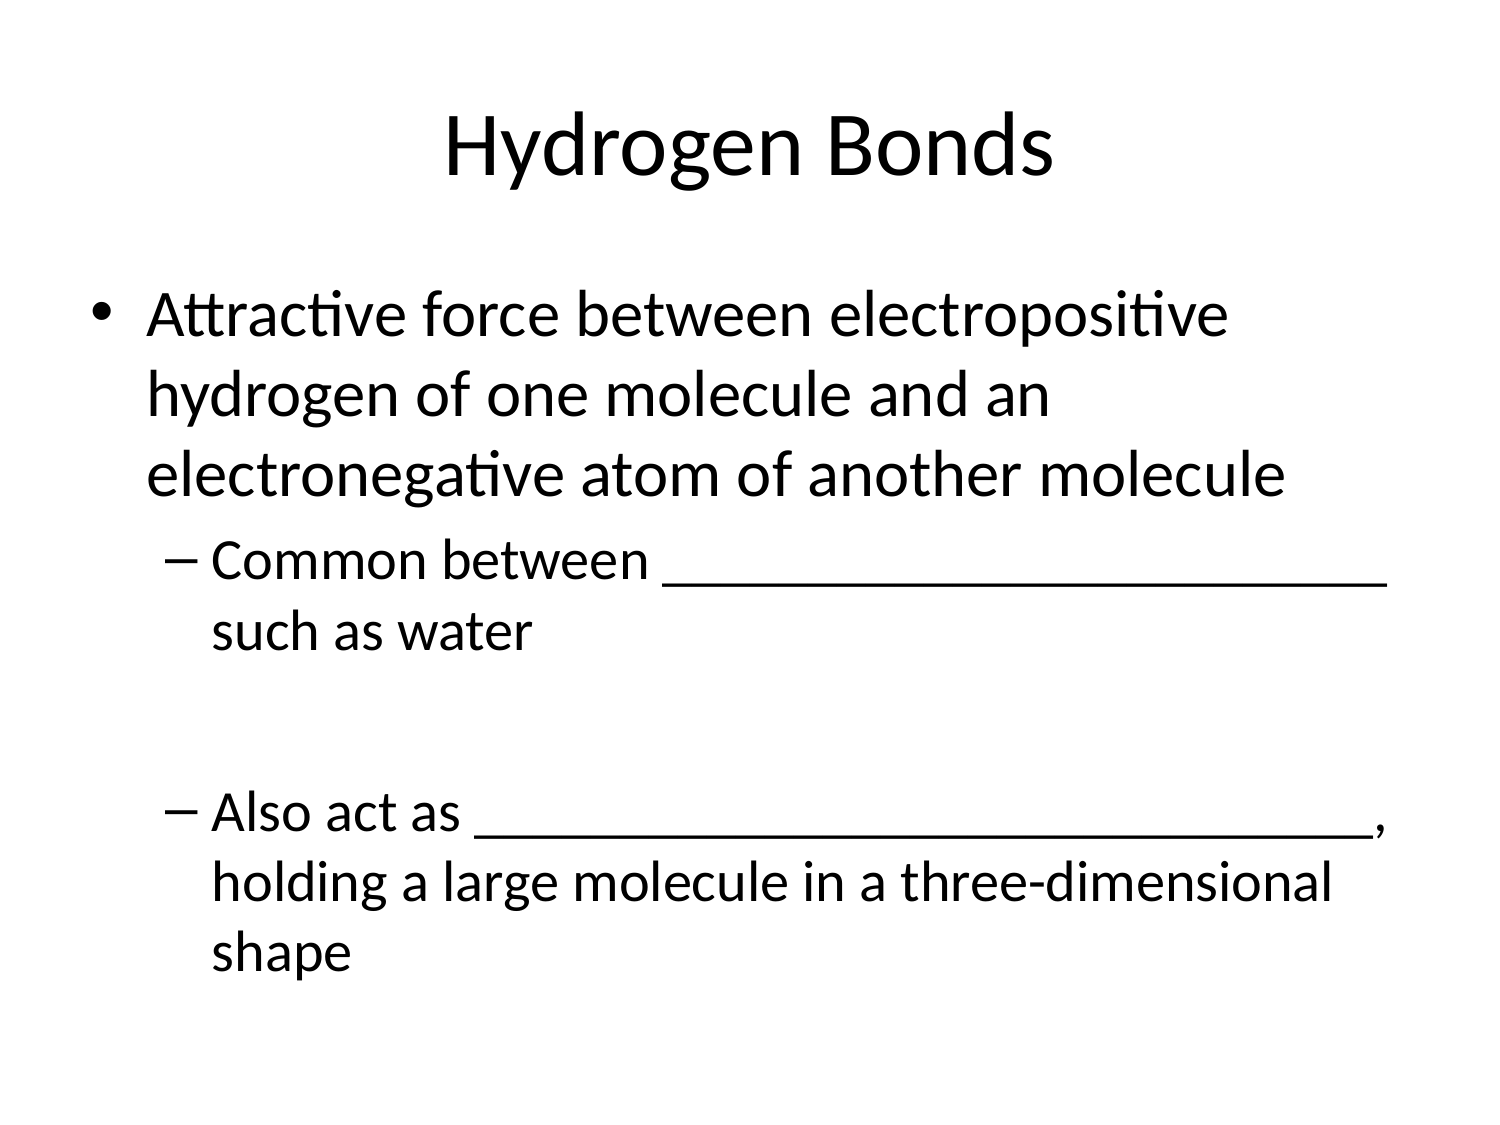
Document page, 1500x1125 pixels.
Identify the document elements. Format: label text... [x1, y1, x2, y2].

title Hydrogen Bonds [74, 44, 1426, 233]
list Attractive force between electropositive hydrogen of one molecule and an electronegative atom of another molecule Common between _________________________ such as water Also act as _______________________________, holding a large molecule in a three-dimensional shape [74, 262, 1426, 1006]
